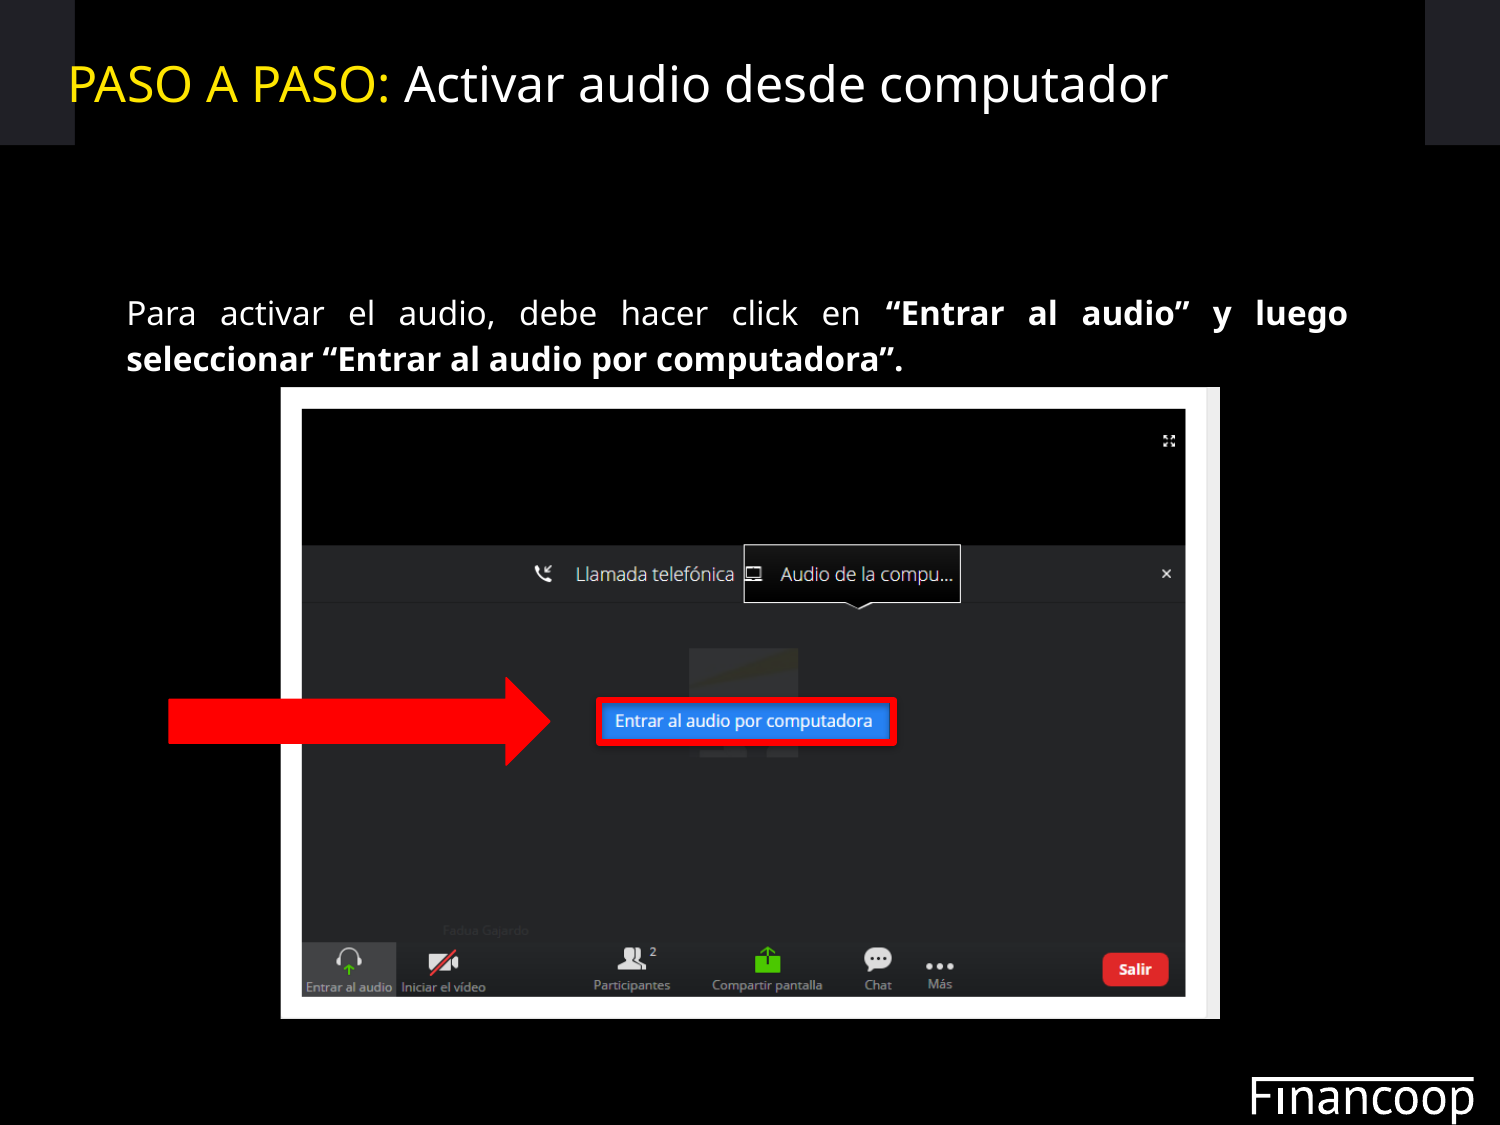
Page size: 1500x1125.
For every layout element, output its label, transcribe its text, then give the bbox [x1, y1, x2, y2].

text_box Para activar el audio, debe hacer click en “Entrar al audio” y luego seleccionar “Entrar al audio por computadora”. [111, 278, 1364, 386]
text_box [167, 697, 275, 746]
picture [280, 387, 1221, 1019]
title PASO A PASO: Activar audio desde computador [37, 32, 1254, 142]
